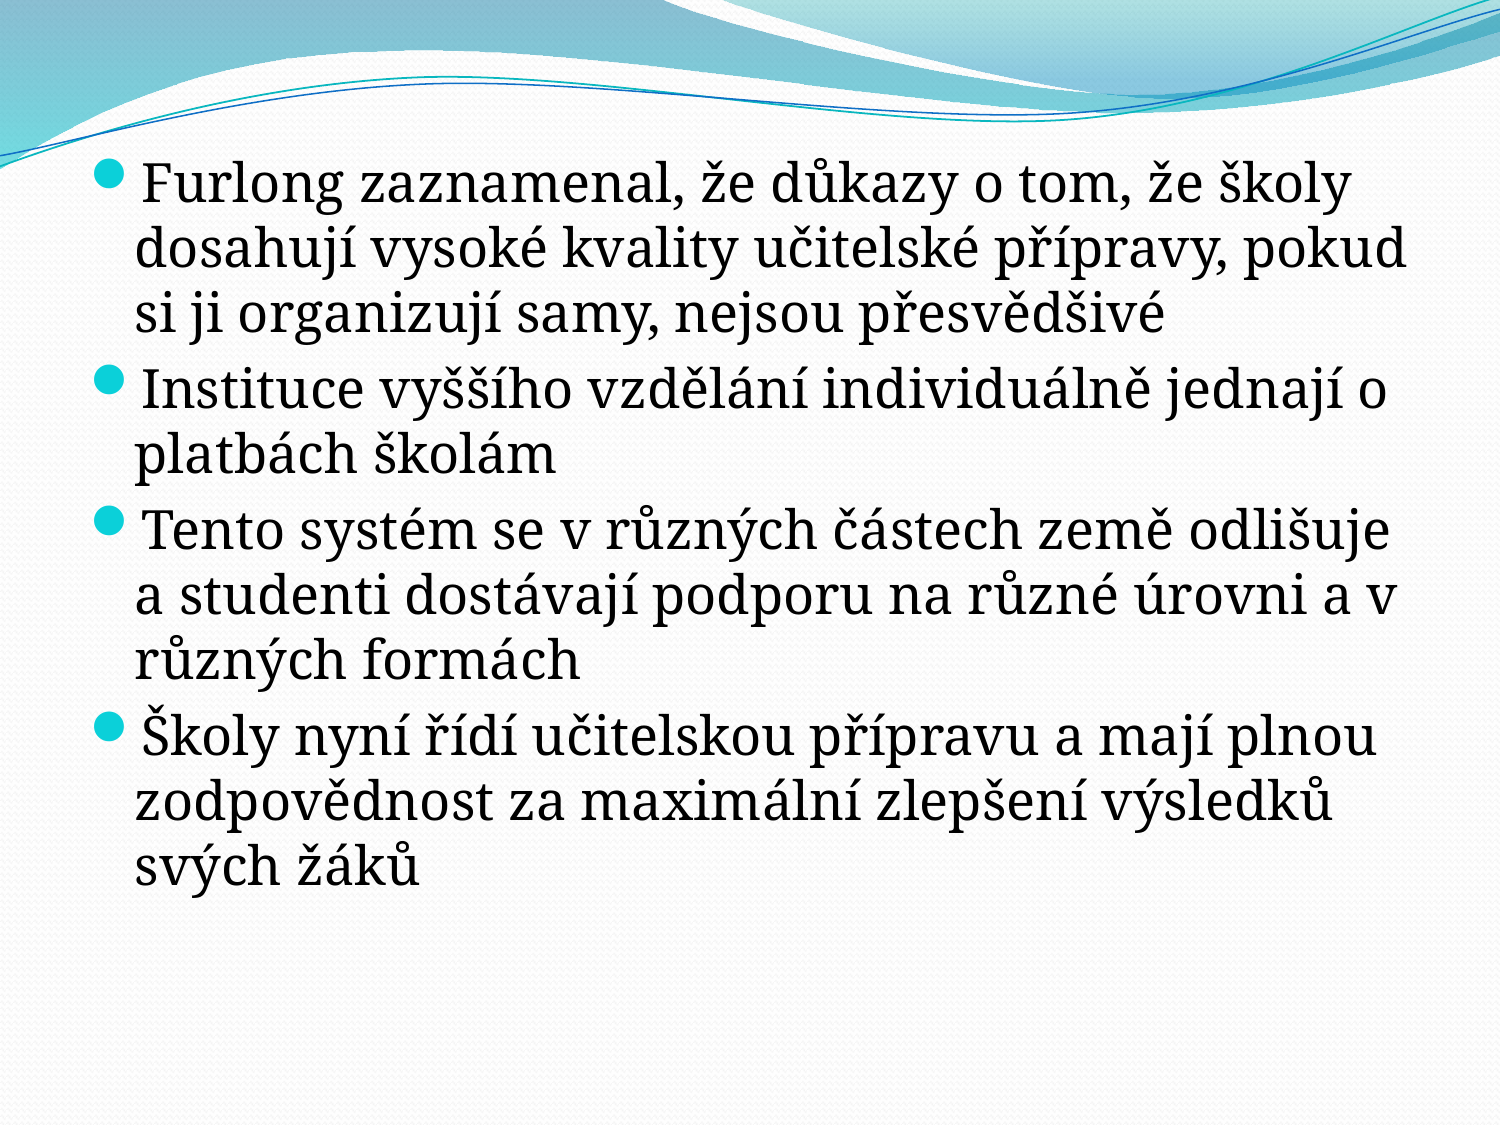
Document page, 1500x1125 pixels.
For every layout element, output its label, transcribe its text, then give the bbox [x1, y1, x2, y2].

list Furlong zaznamenal, že důkazy o tom, že školy dosahují vysoké kvality učitelské přípravy, pokud si ji organizují samy, nejsou přesvědšivé Instituce vyššího vzdělání individuálně jednají o platbách školám Tento systém se v různých částech země odlišuje a studenti dostávají podporu na různé úrovni a v různých formách Školy nyní řídí učitelskou přípravu a mají plnou zodpovědnost za maximální zlepšení výsledků svých žáků [75, 140, 1425, 1038]
